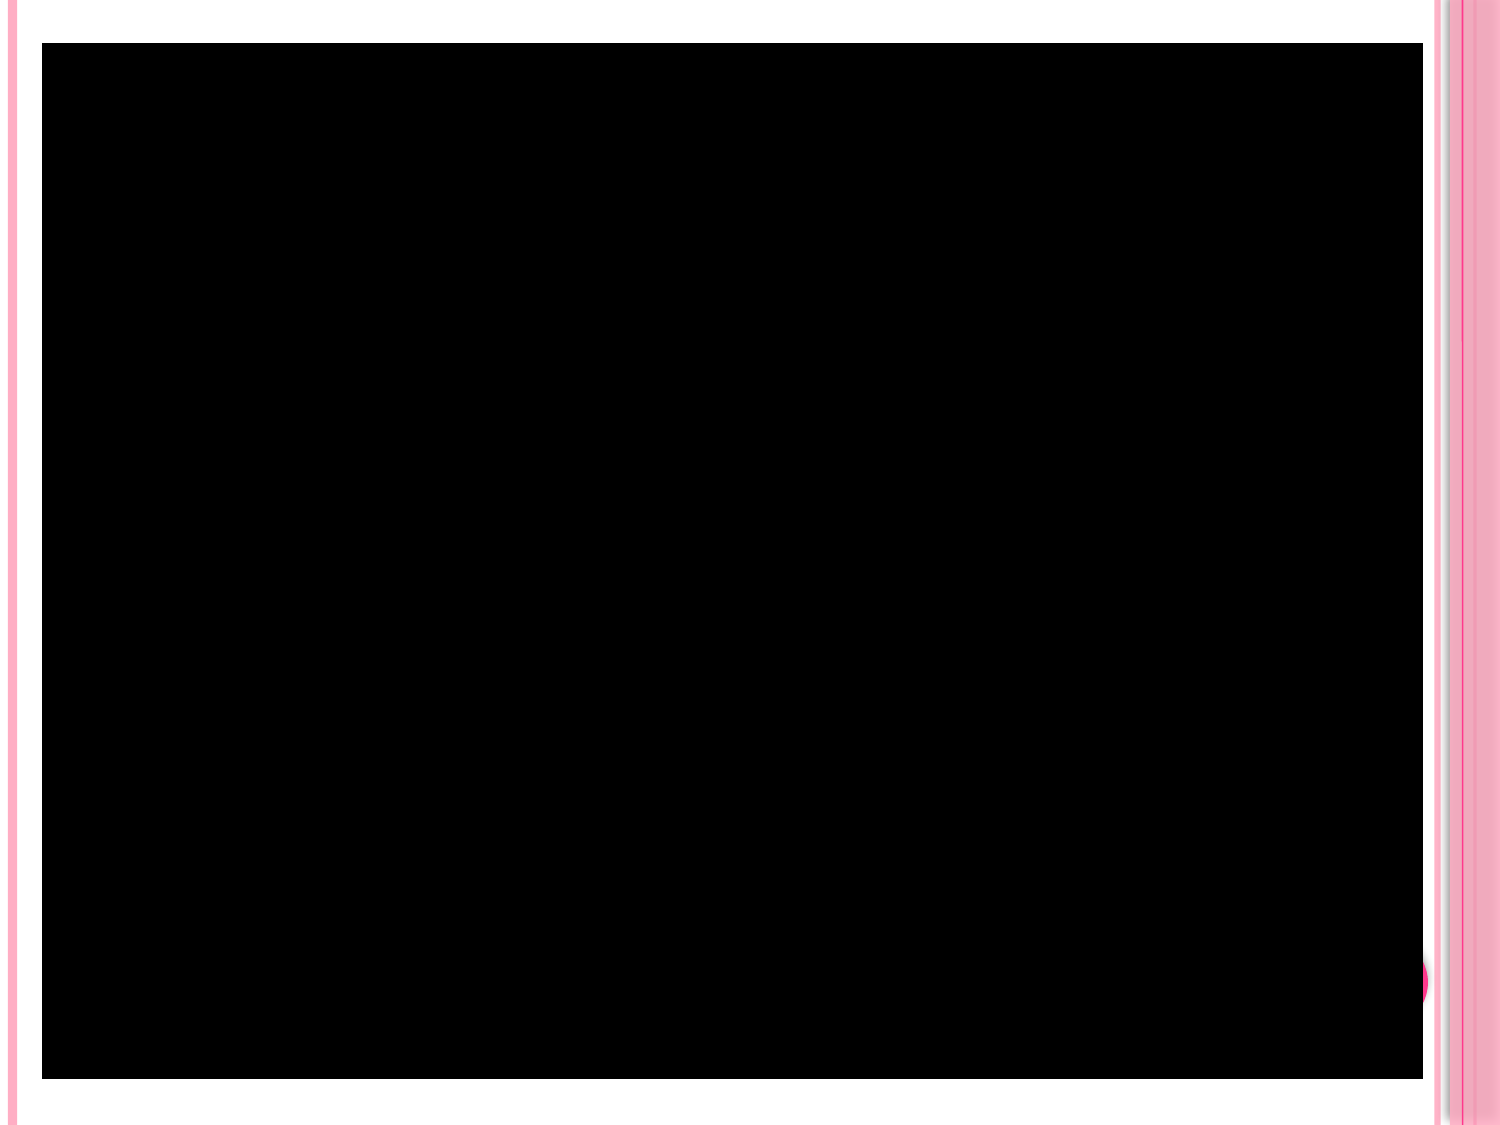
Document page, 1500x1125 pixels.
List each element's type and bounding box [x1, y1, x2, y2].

text_box [40, 42, 1424, 1080]
